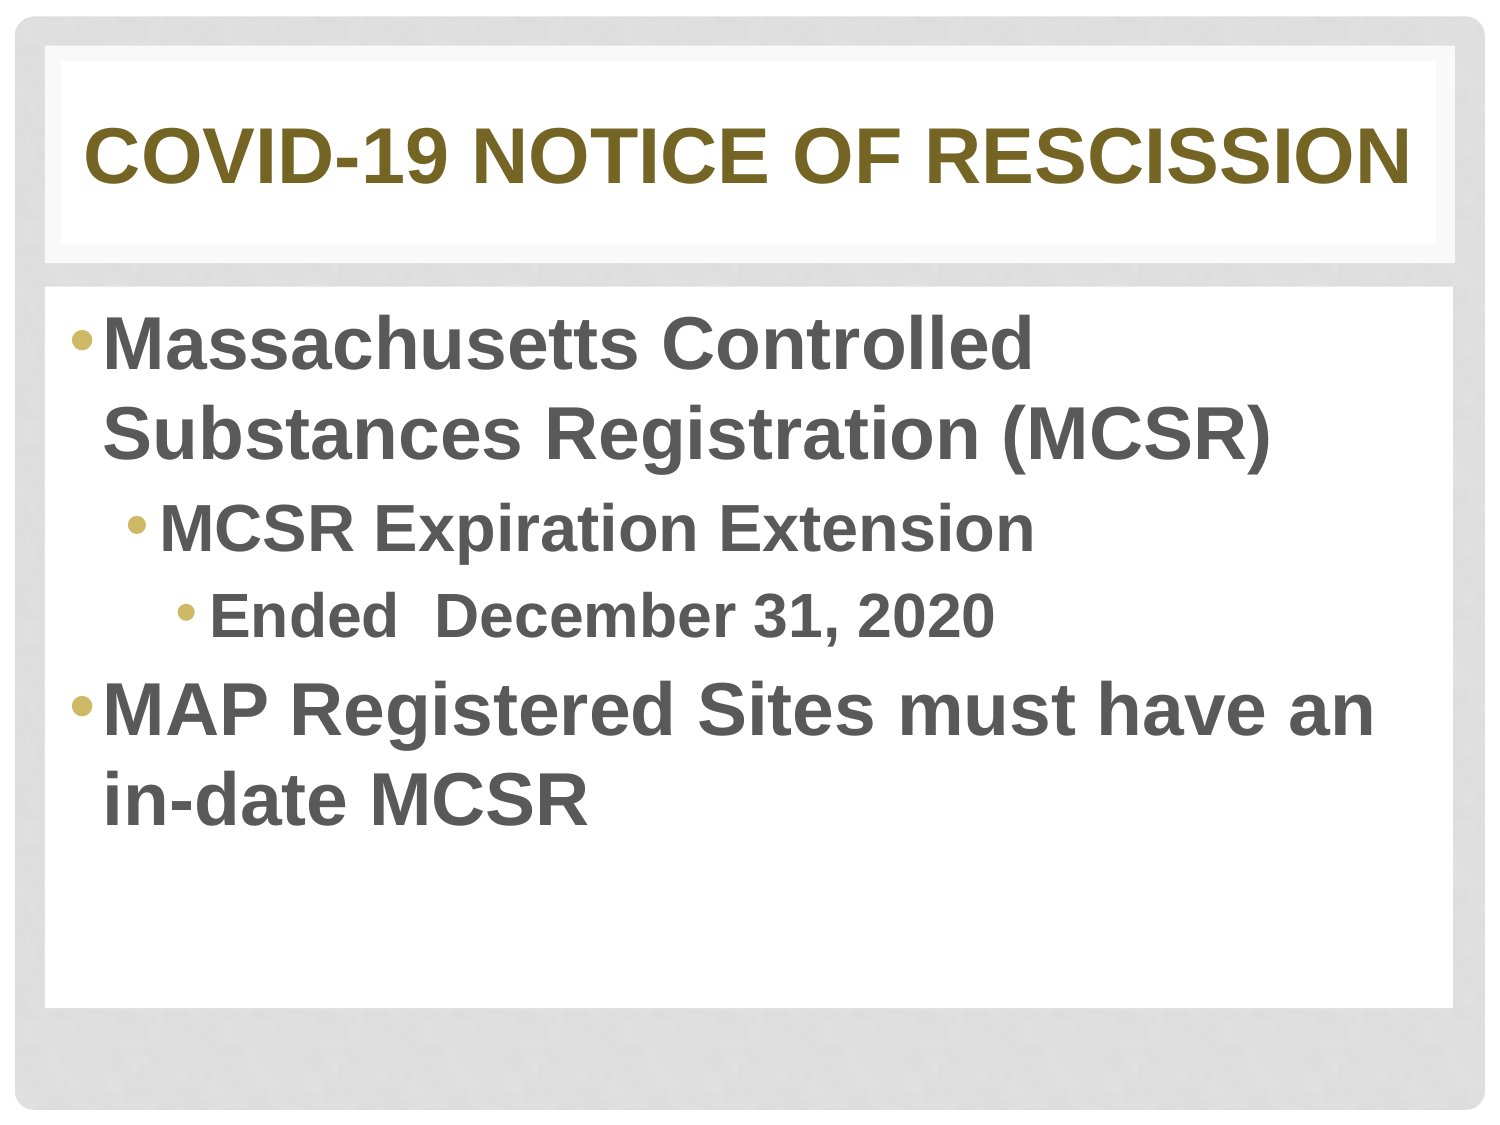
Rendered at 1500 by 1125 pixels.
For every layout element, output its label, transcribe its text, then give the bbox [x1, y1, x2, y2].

list Massachusetts Controlled Substances Registration (MCSR) MCSR Expiration Extension Ended December 31, 2020 MAP Registered Sites must have an in-date MCSR [44, 286, 1454, 1009]
picture [14, 16, 1485, 1110]
title COVID-19 Notice of Rescission [44, 66, 1454, 238]
